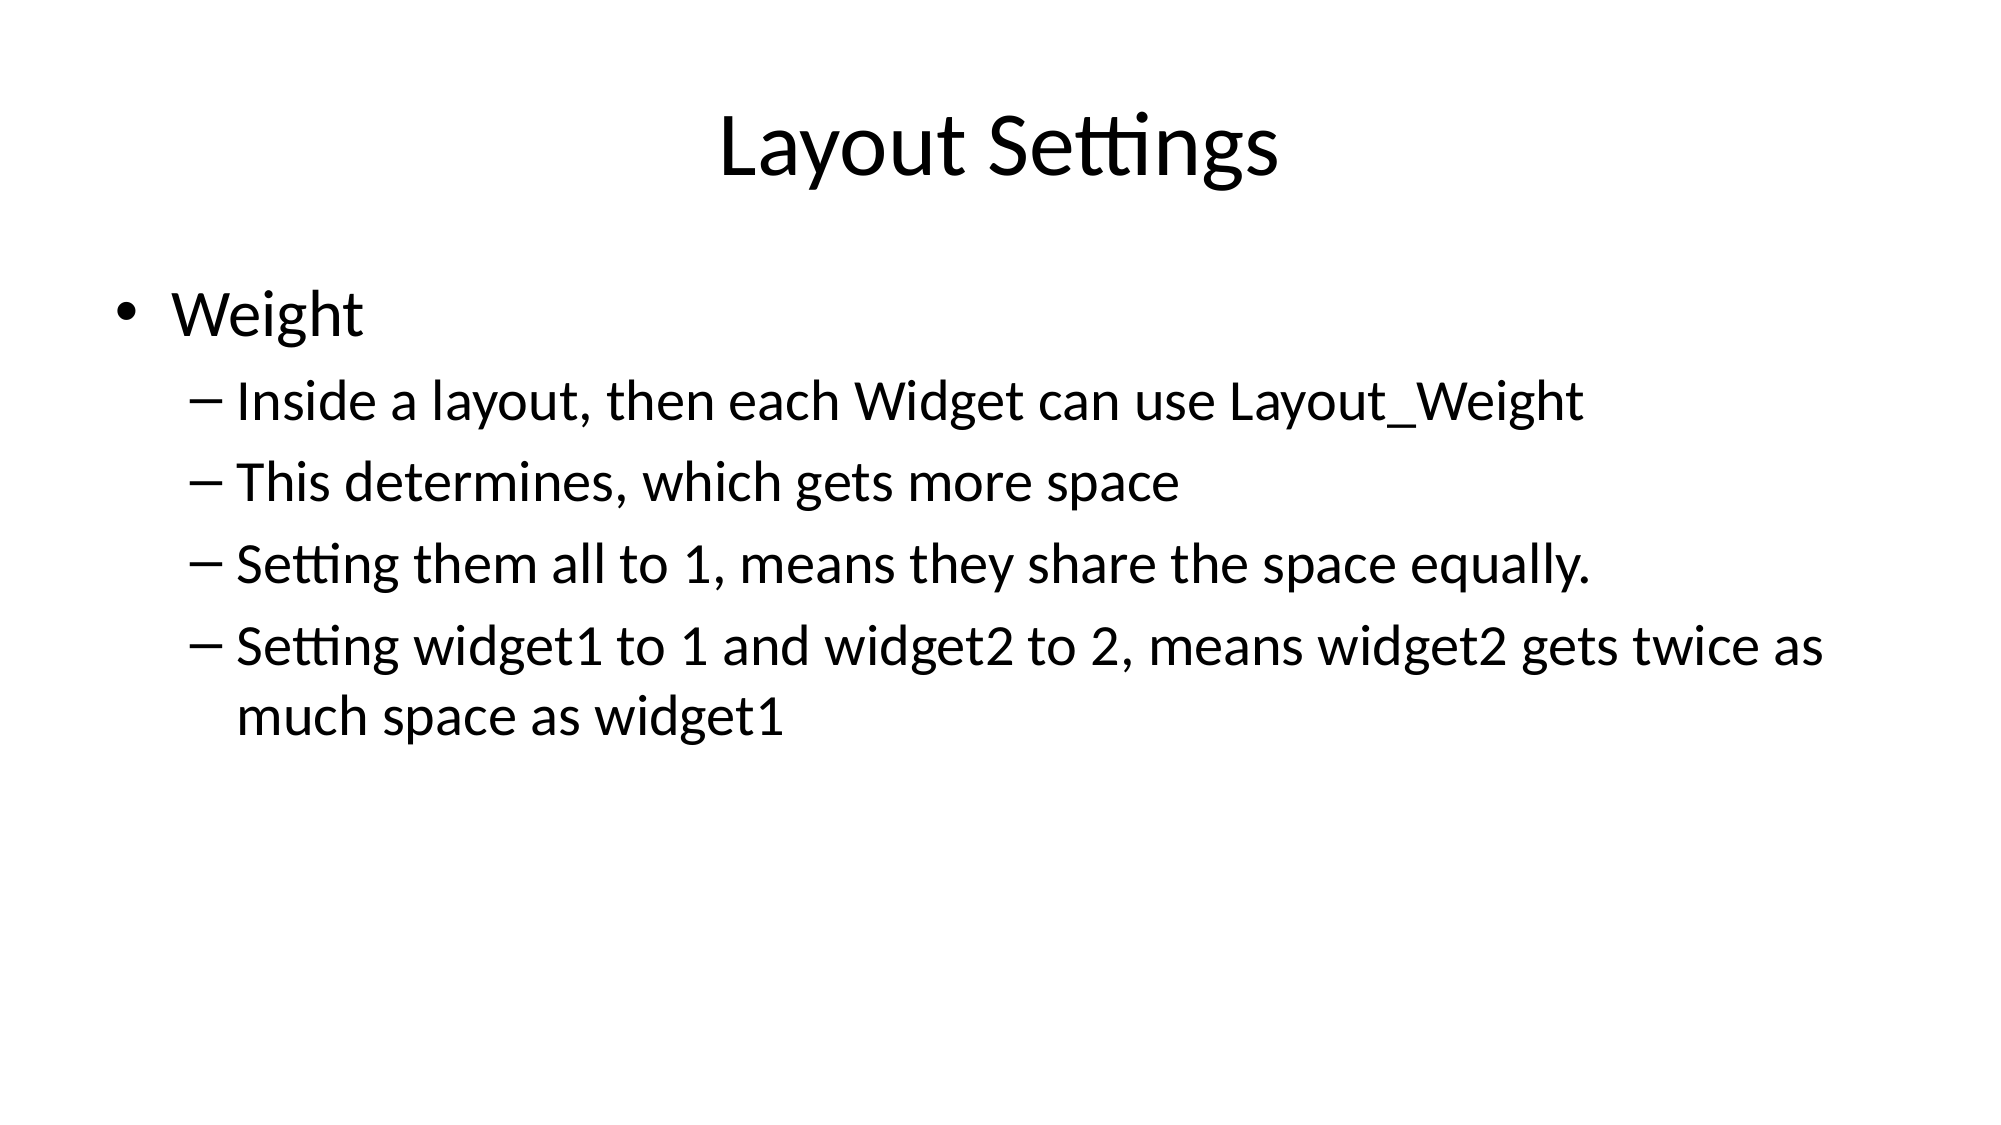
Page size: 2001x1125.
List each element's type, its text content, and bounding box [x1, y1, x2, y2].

list Weight Inside a layout, then each Widget can use Layout_Weight This determines, which gets more space Setting them all to 1, means they share the space equally. Setting widget1 to 1 and widget2 to 2, means widget2 gets twice as much space as widget1 [99, 262, 1900, 1005]
title Layout Settings [99, 45, 1900, 233]
